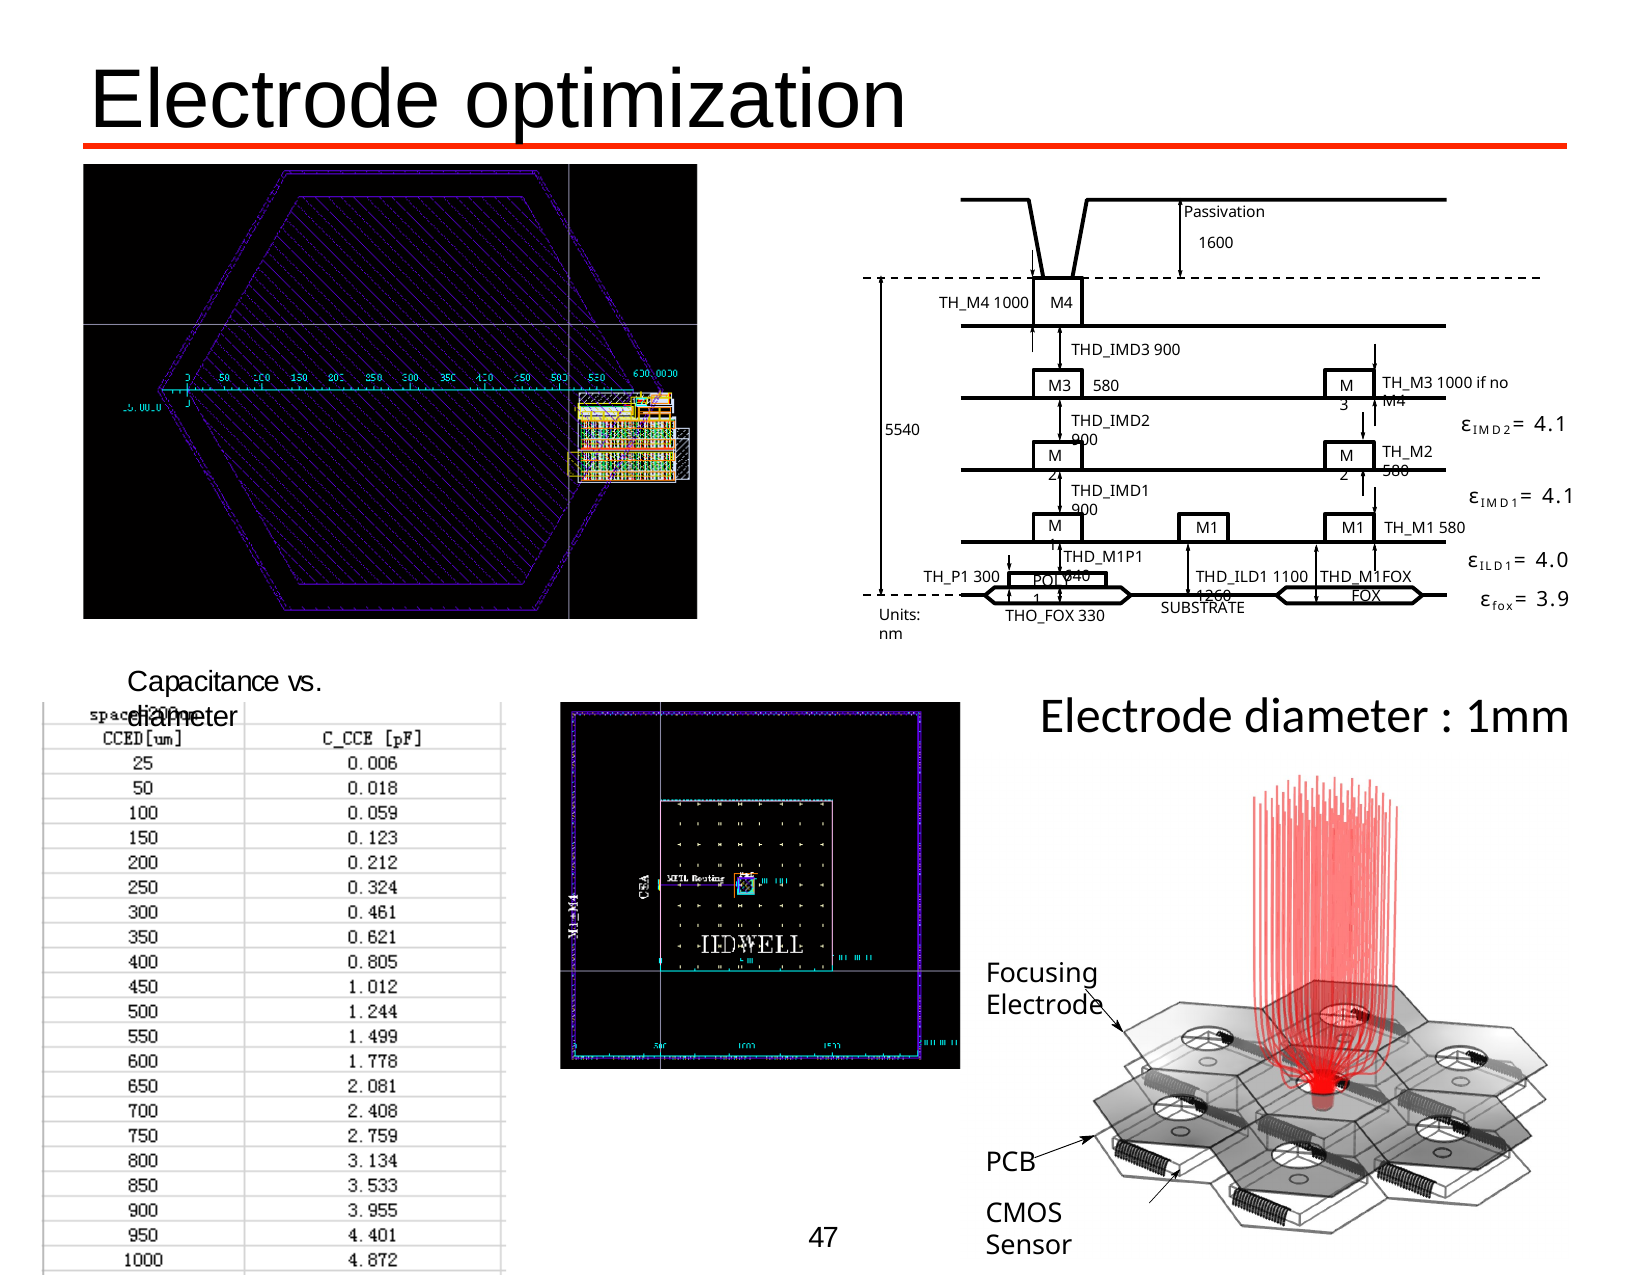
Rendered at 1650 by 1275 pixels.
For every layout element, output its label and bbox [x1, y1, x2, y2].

text_box [41, 662, 507, 1275]
text_box [560, 702, 1569, 1260]
text_box [1025, 674, 1588, 750]
text_box [806, 1218, 840, 1254]
title [89, 43, 1561, 145]
text_box [863, 198, 1576, 625]
text_box [1465, 546, 1578, 573]
text_box [876, 604, 948, 643]
text_box [83, 164, 698, 619]
text_box [1478, 586, 1578, 613]
